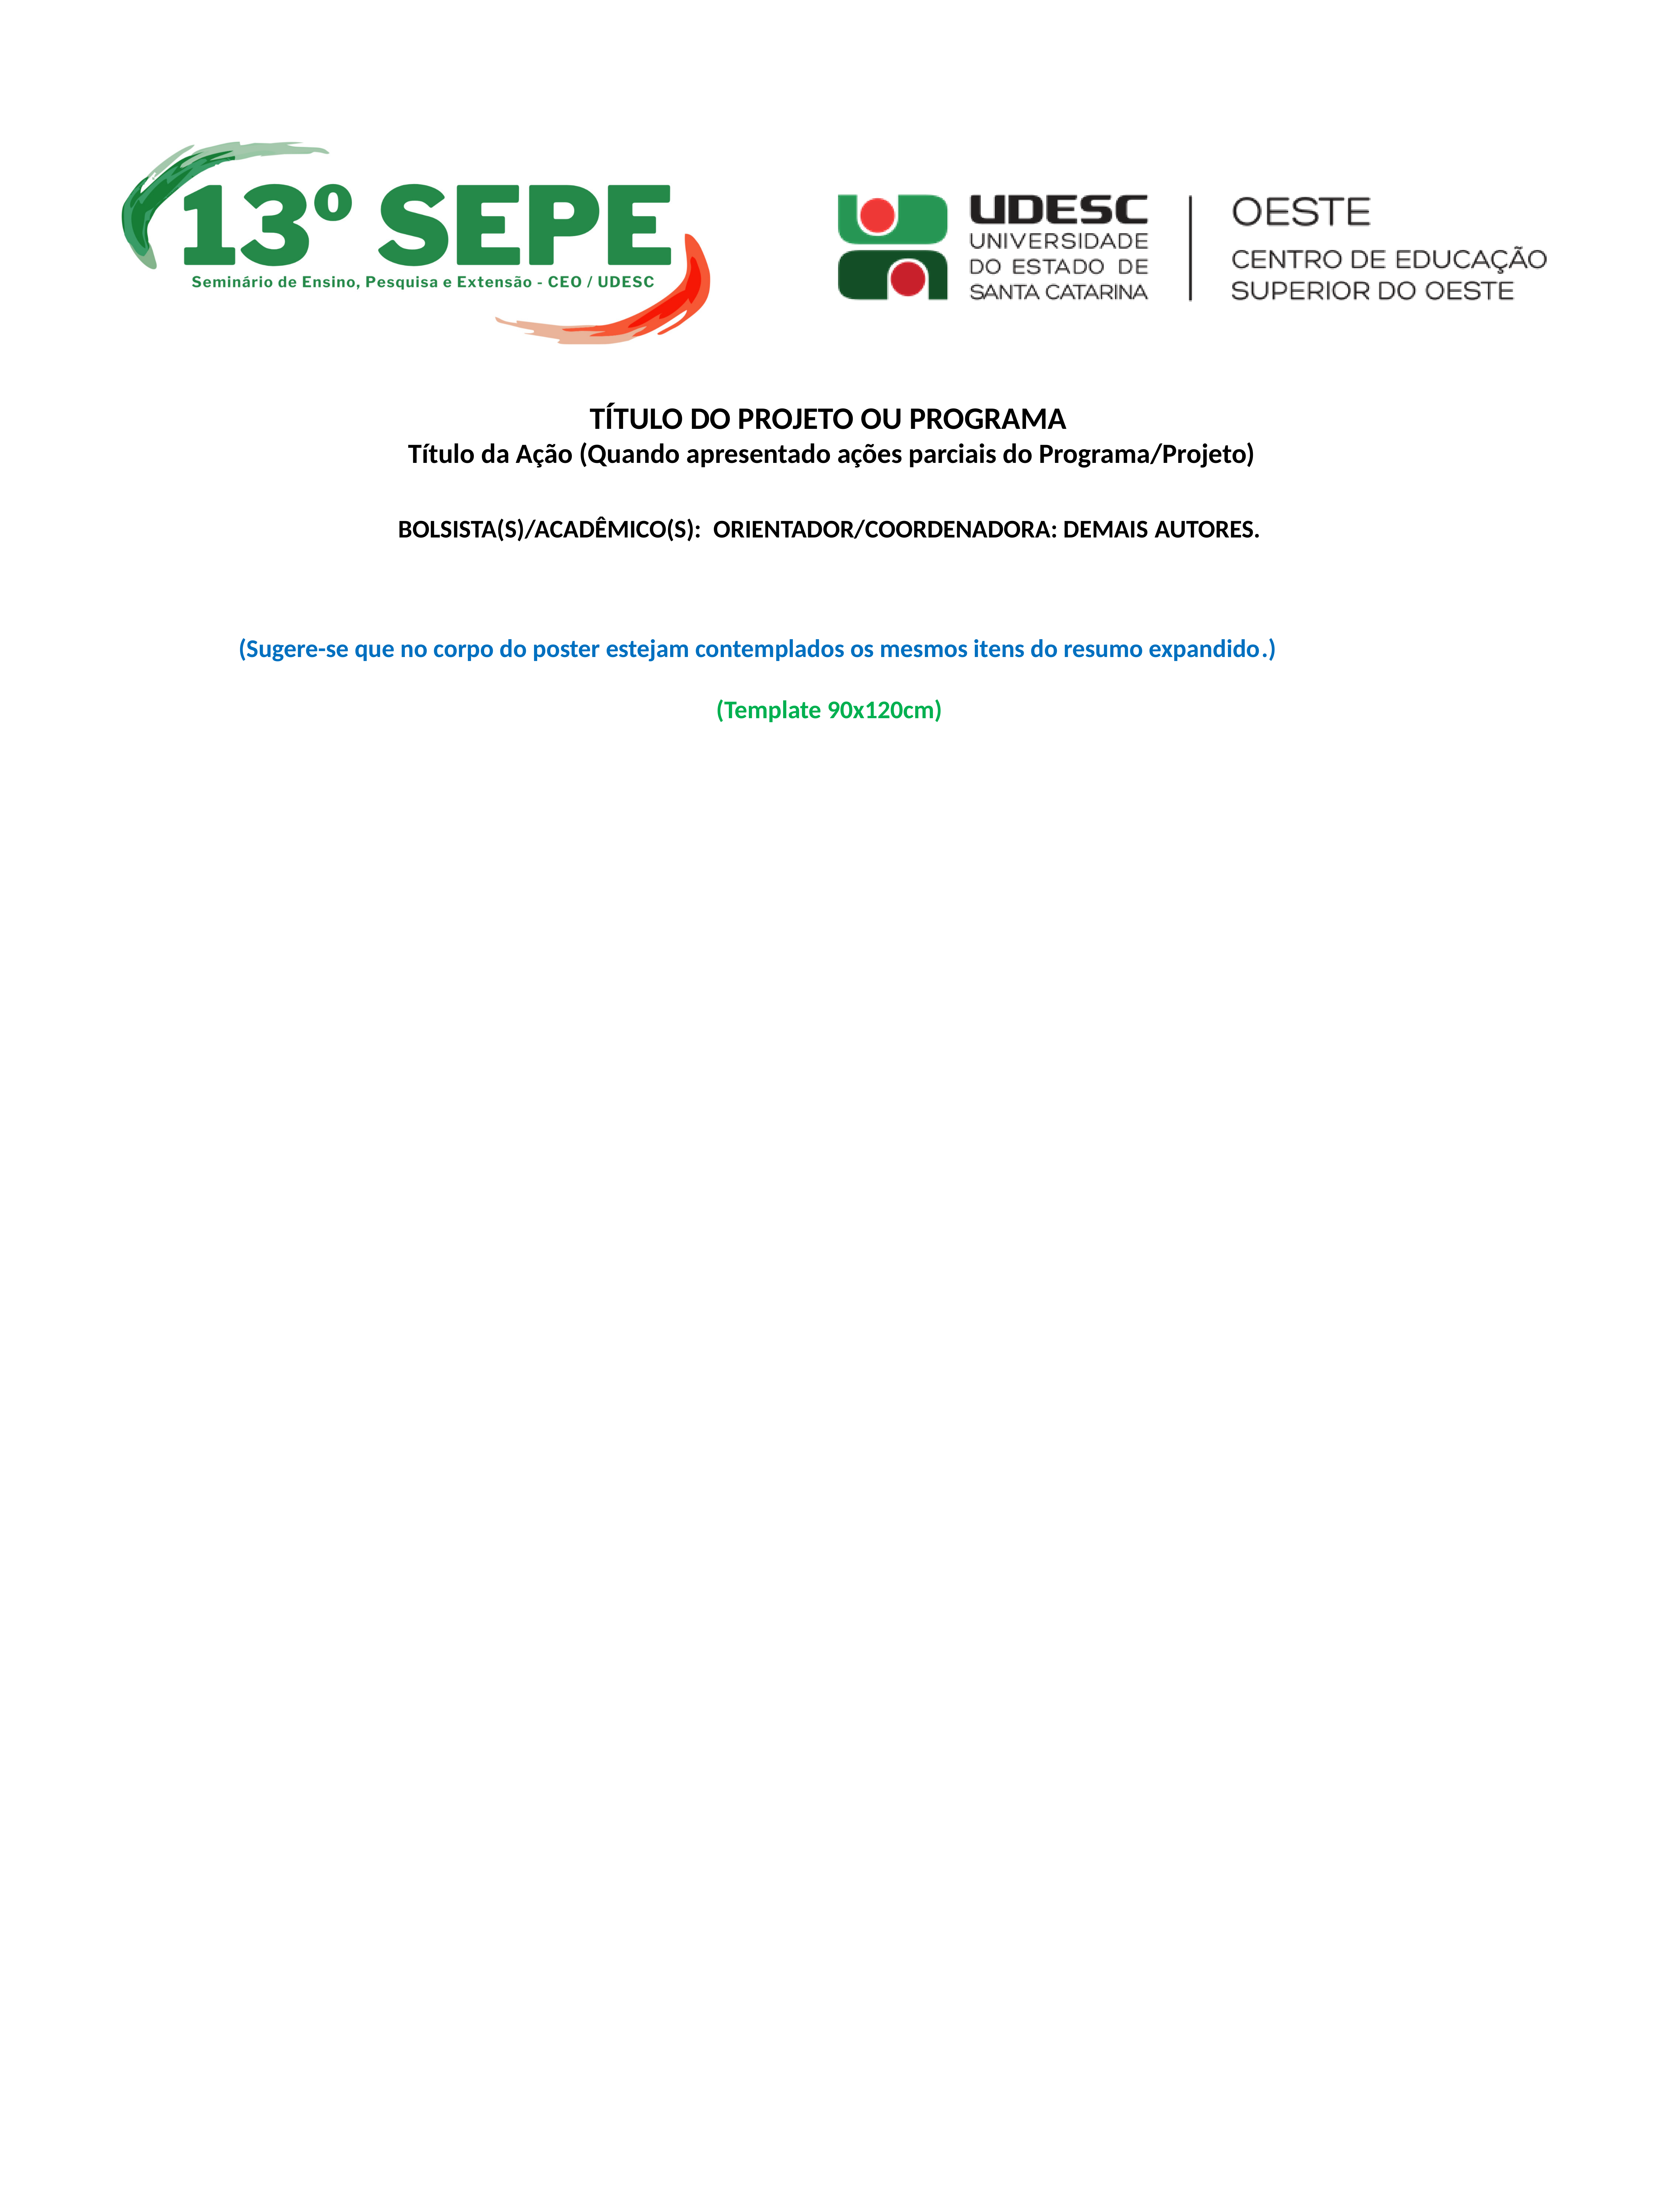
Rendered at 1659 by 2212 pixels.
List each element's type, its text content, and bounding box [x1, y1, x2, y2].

text_box BOLSISTA(S)/ACADÊMICO(S): ORIENTADOR/COORDENADORA: DEMAIS AUTORES. [169, 510, 1490, 545]
text_box (Sugere-se que no corpo do poster estejam contemplados os mesmos itens do resumo expandido.) (Template 90x120cm) [234, 630, 1425, 726]
picture [803, 152, 1582, 345]
picture [121, 142, 711, 345]
text_box TÍTULO DO PROJETO OU PROGRAMA Título da Ação (Quando apresentado ações parciais do Programa/Projeto) [172, 393, 1492, 494]
